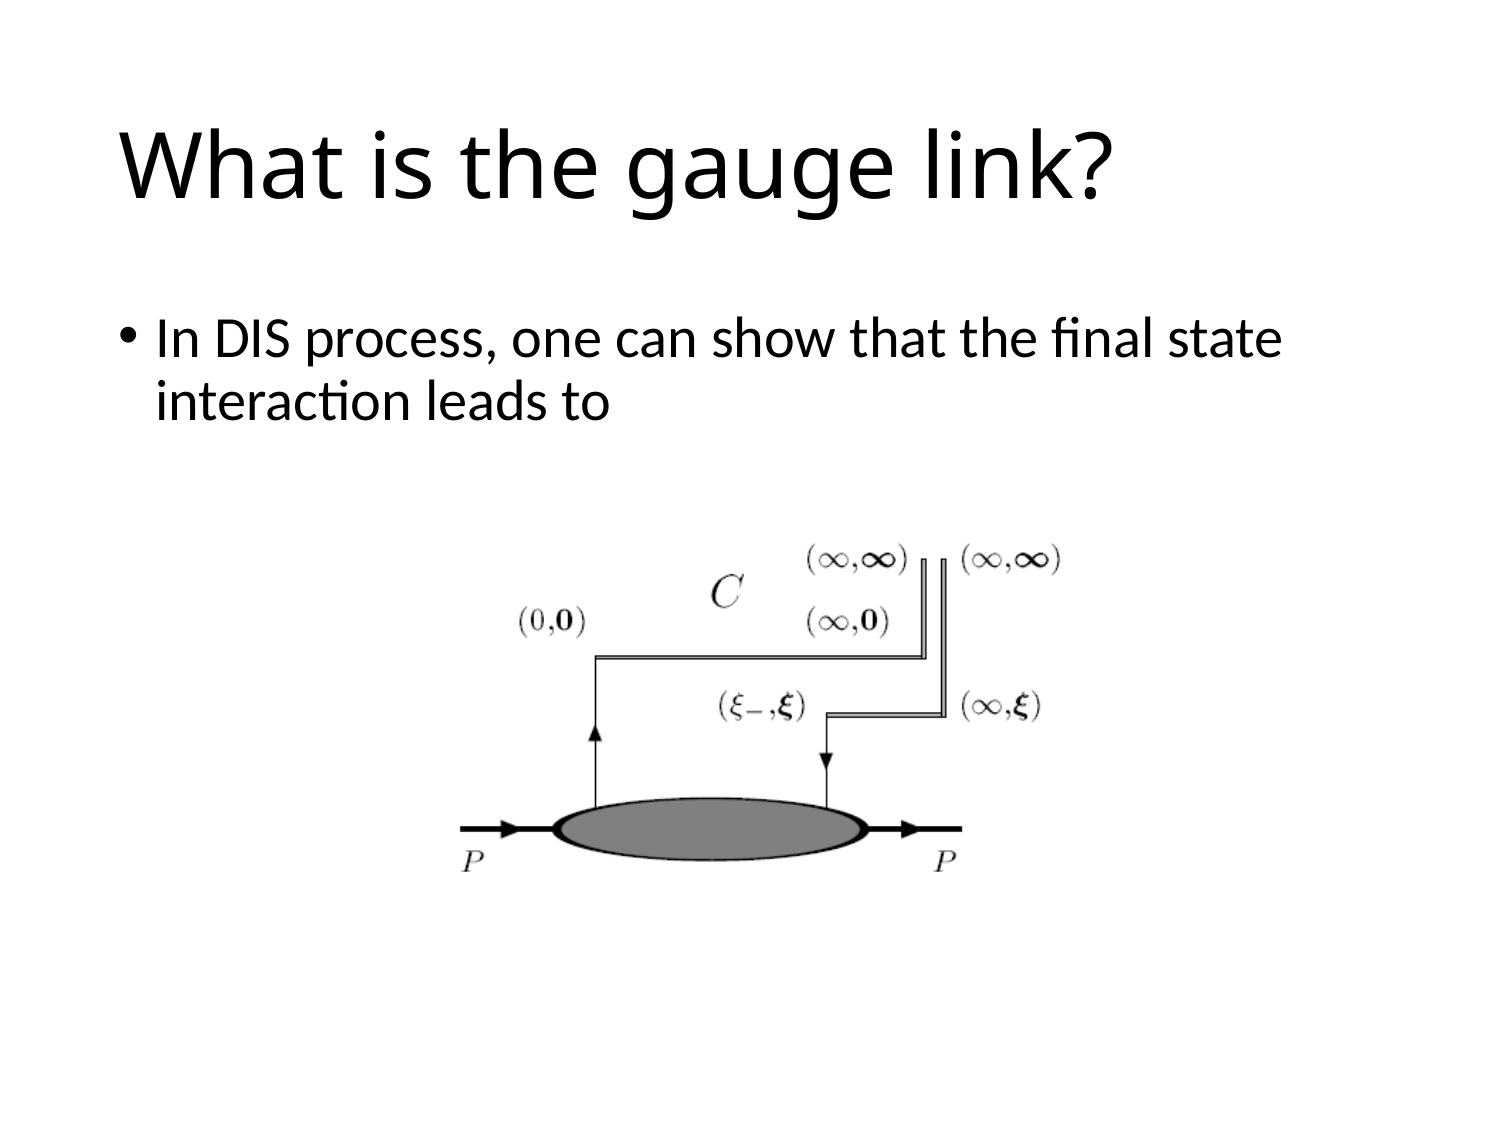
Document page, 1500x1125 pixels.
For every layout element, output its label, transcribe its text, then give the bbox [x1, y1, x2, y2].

list In DIS process, one can show that the final state interaction leads to [103, 299, 1397, 1014]
title What is the gauge link? [103, 59, 1397, 278]
picture [405, 486, 1095, 944]
